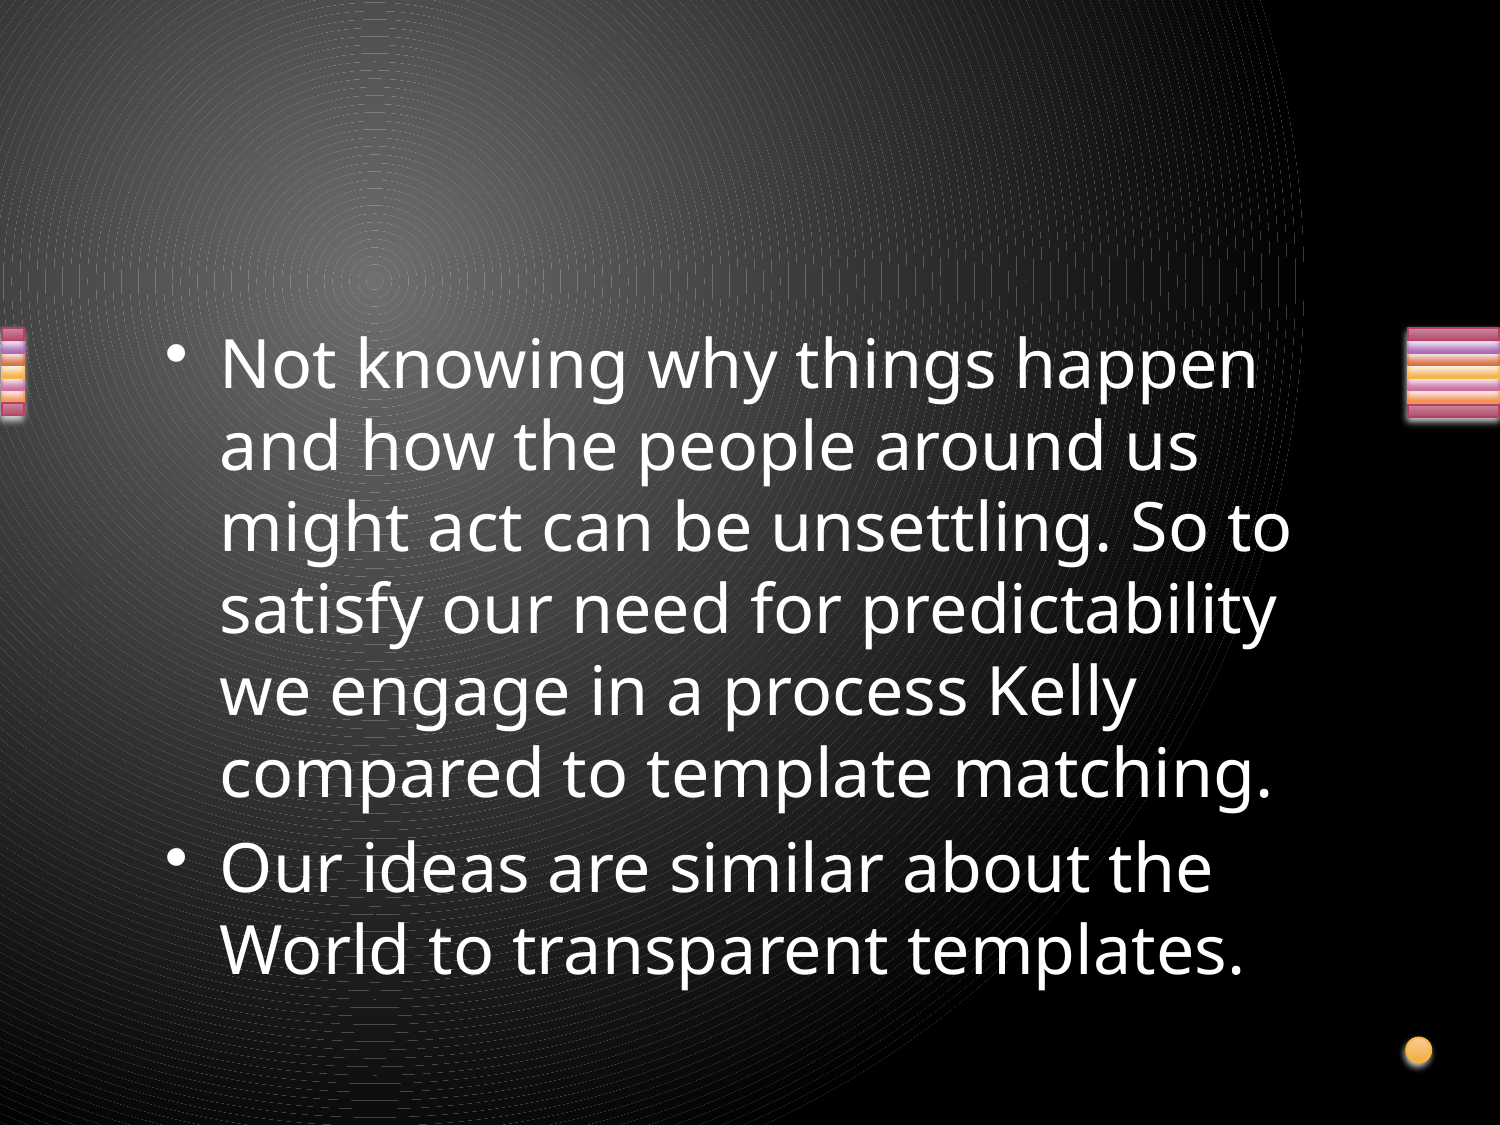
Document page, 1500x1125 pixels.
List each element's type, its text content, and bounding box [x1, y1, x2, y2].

list Not knowing why things happen and how the people around us might act can be unsettling. So to satisfy our need for predictability we engage in a process Kelly compared to template matching. Our ideas are similar about the World to transparent templates. [150, 312, 1375, 1005]
